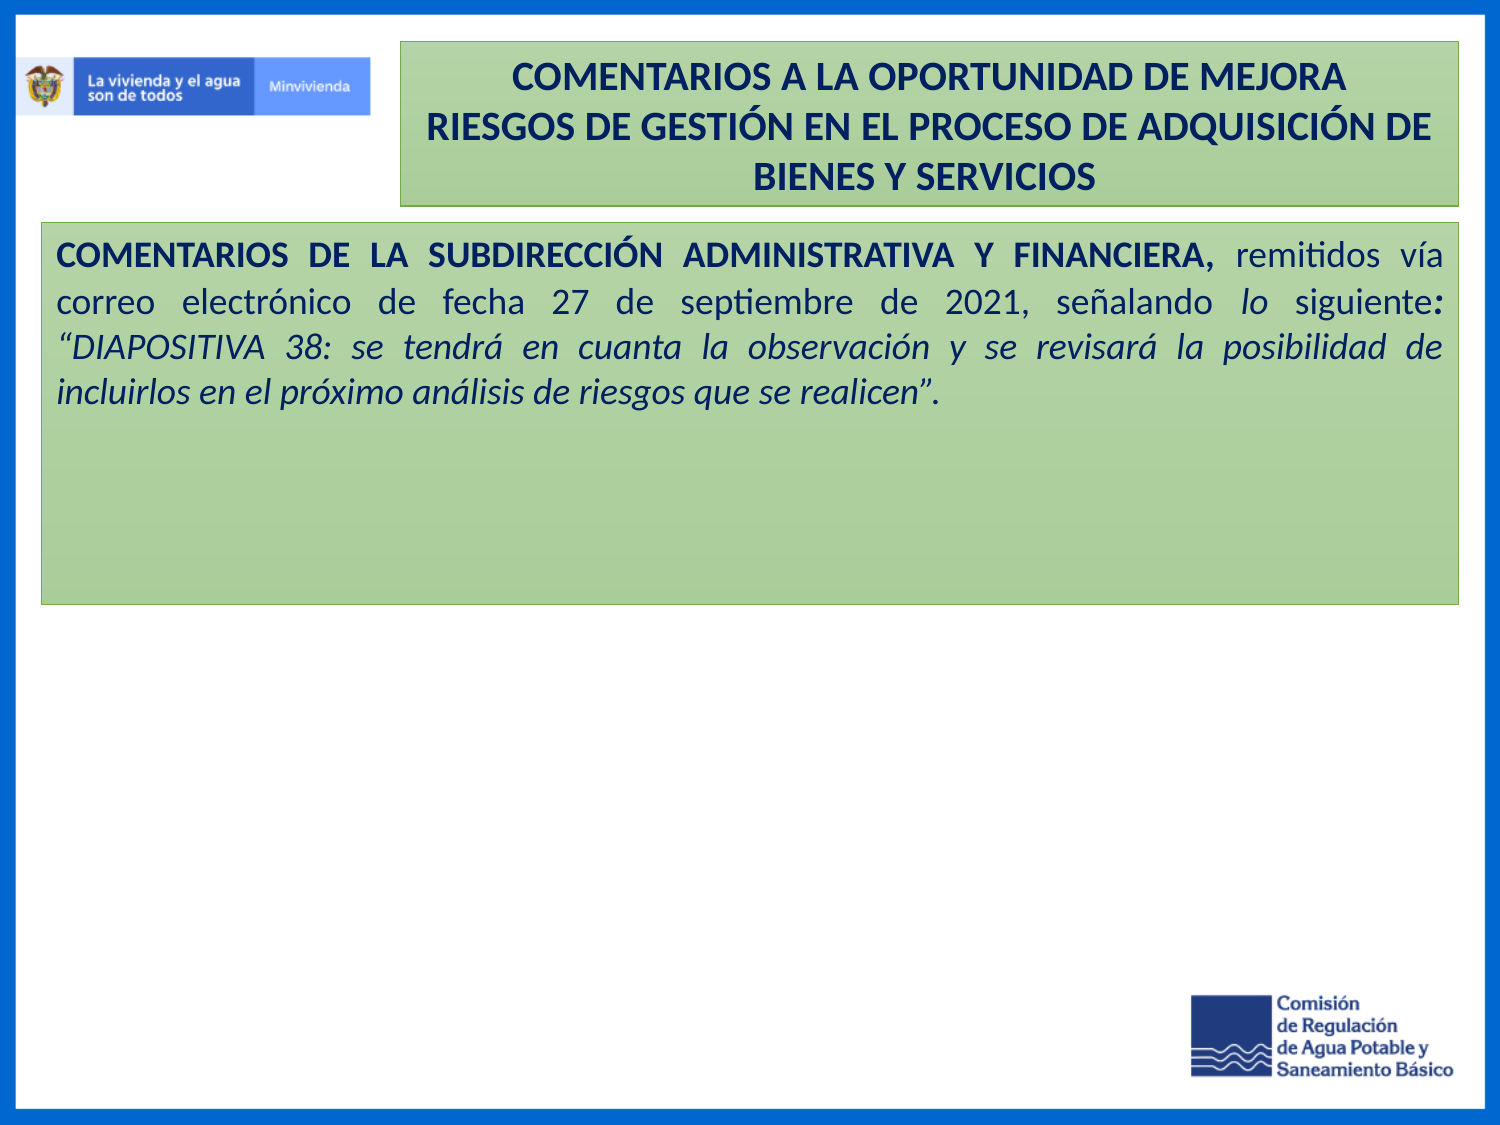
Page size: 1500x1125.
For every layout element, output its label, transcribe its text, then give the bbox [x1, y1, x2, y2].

text_box COMENTARIOS DE LA SUBDIRECCIÓN ADMINISTRATIVA Y FINANCIERA, remitidos vía correo electrónico de fecha 27 de septiembre de 2021, señalando lo siguiente: “DIAPOSITIVA 38: se tendrá en cuanta la observación y se revisará la posibilidad de incluirlos en el próximo análisis de riesgos que se realicen”. [41, 222, 1459, 605]
text_box COMENTARIOS A LA OPORTUNIDAD DE MEJORA RIESGOS DE GESTIÓN EN EL PROCESO DE ADQUISICIÓN DE BIENES Y SERVICIOS [400, 41, 1459, 207]
picture [0, 0, 1500, 1125]
